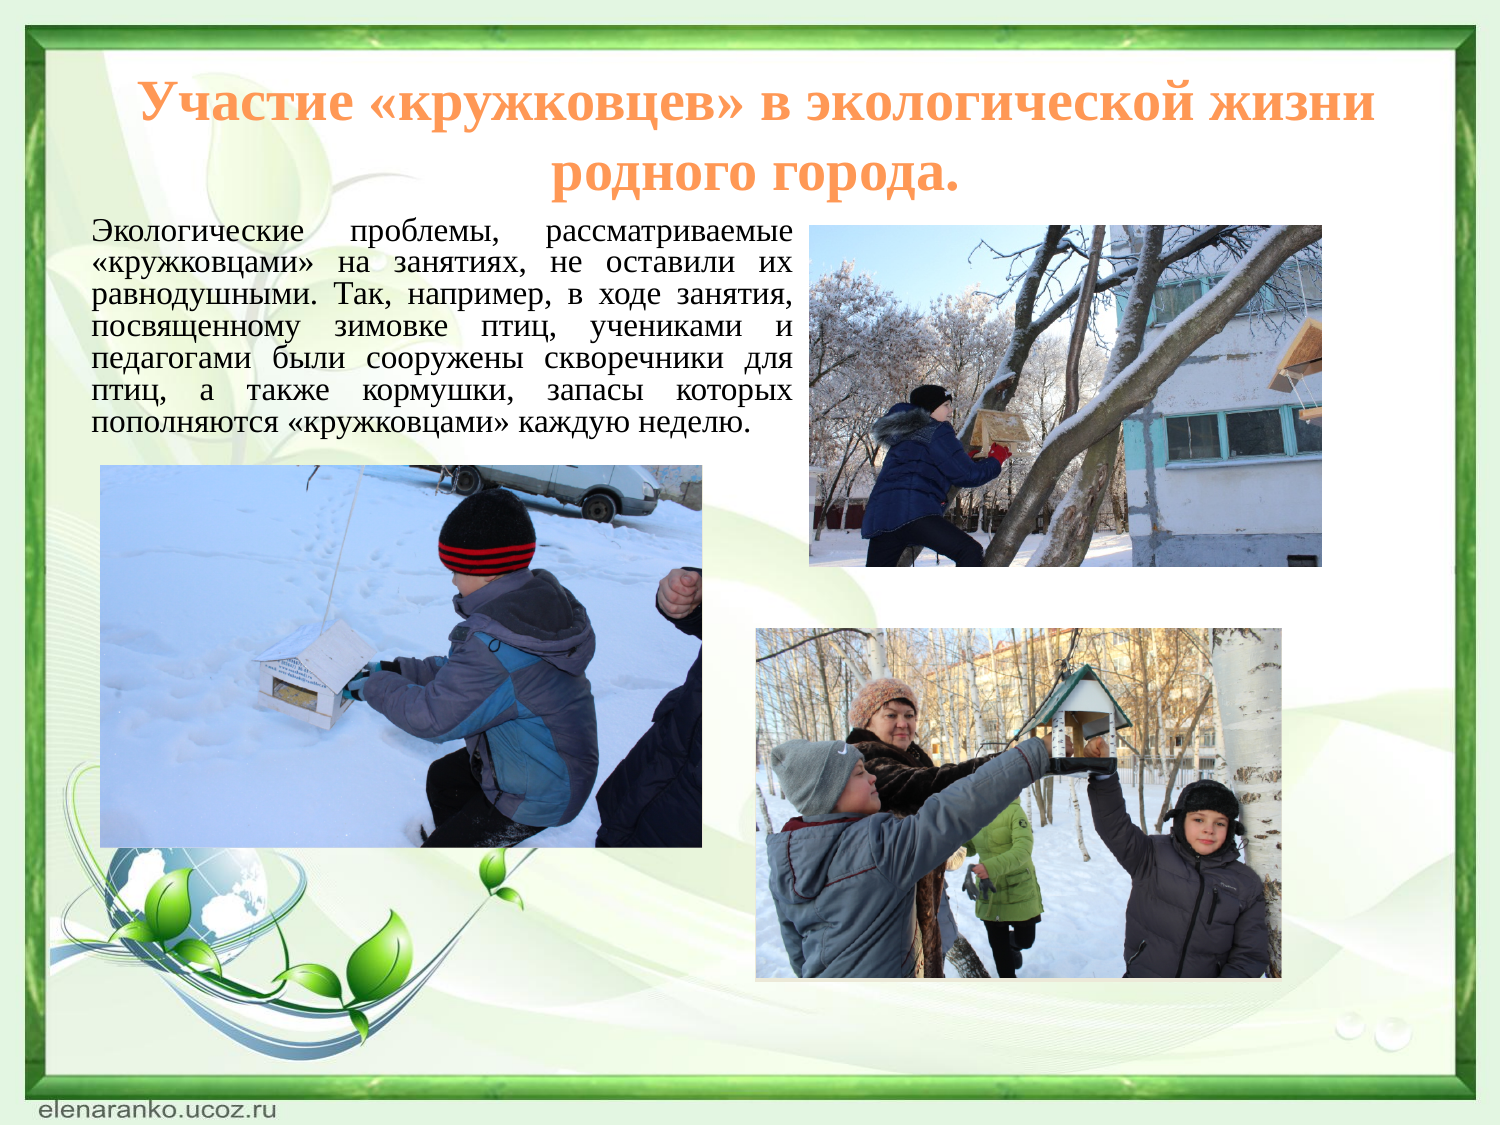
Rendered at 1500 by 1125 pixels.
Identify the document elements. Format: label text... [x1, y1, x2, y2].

picture [0, 0, 1500, 1125]
text_box [797, 609, 1436, 941]
text_box Участие «кружковцев» в экологической жизни родного города. [64, 54, 1447, 230]
text_box Экологические проблемы, рассматриваемые «кружковцами» на занятиях, не оставили их равнодушными. Так, например, в ходе занятия, посвященному зимовке птиц, учениками и педагогами были сооружены скворечники для птиц, а также кормушки, запасы которых пополняются «кружковцами» каждую неделю. [76, 208, 809, 752]
